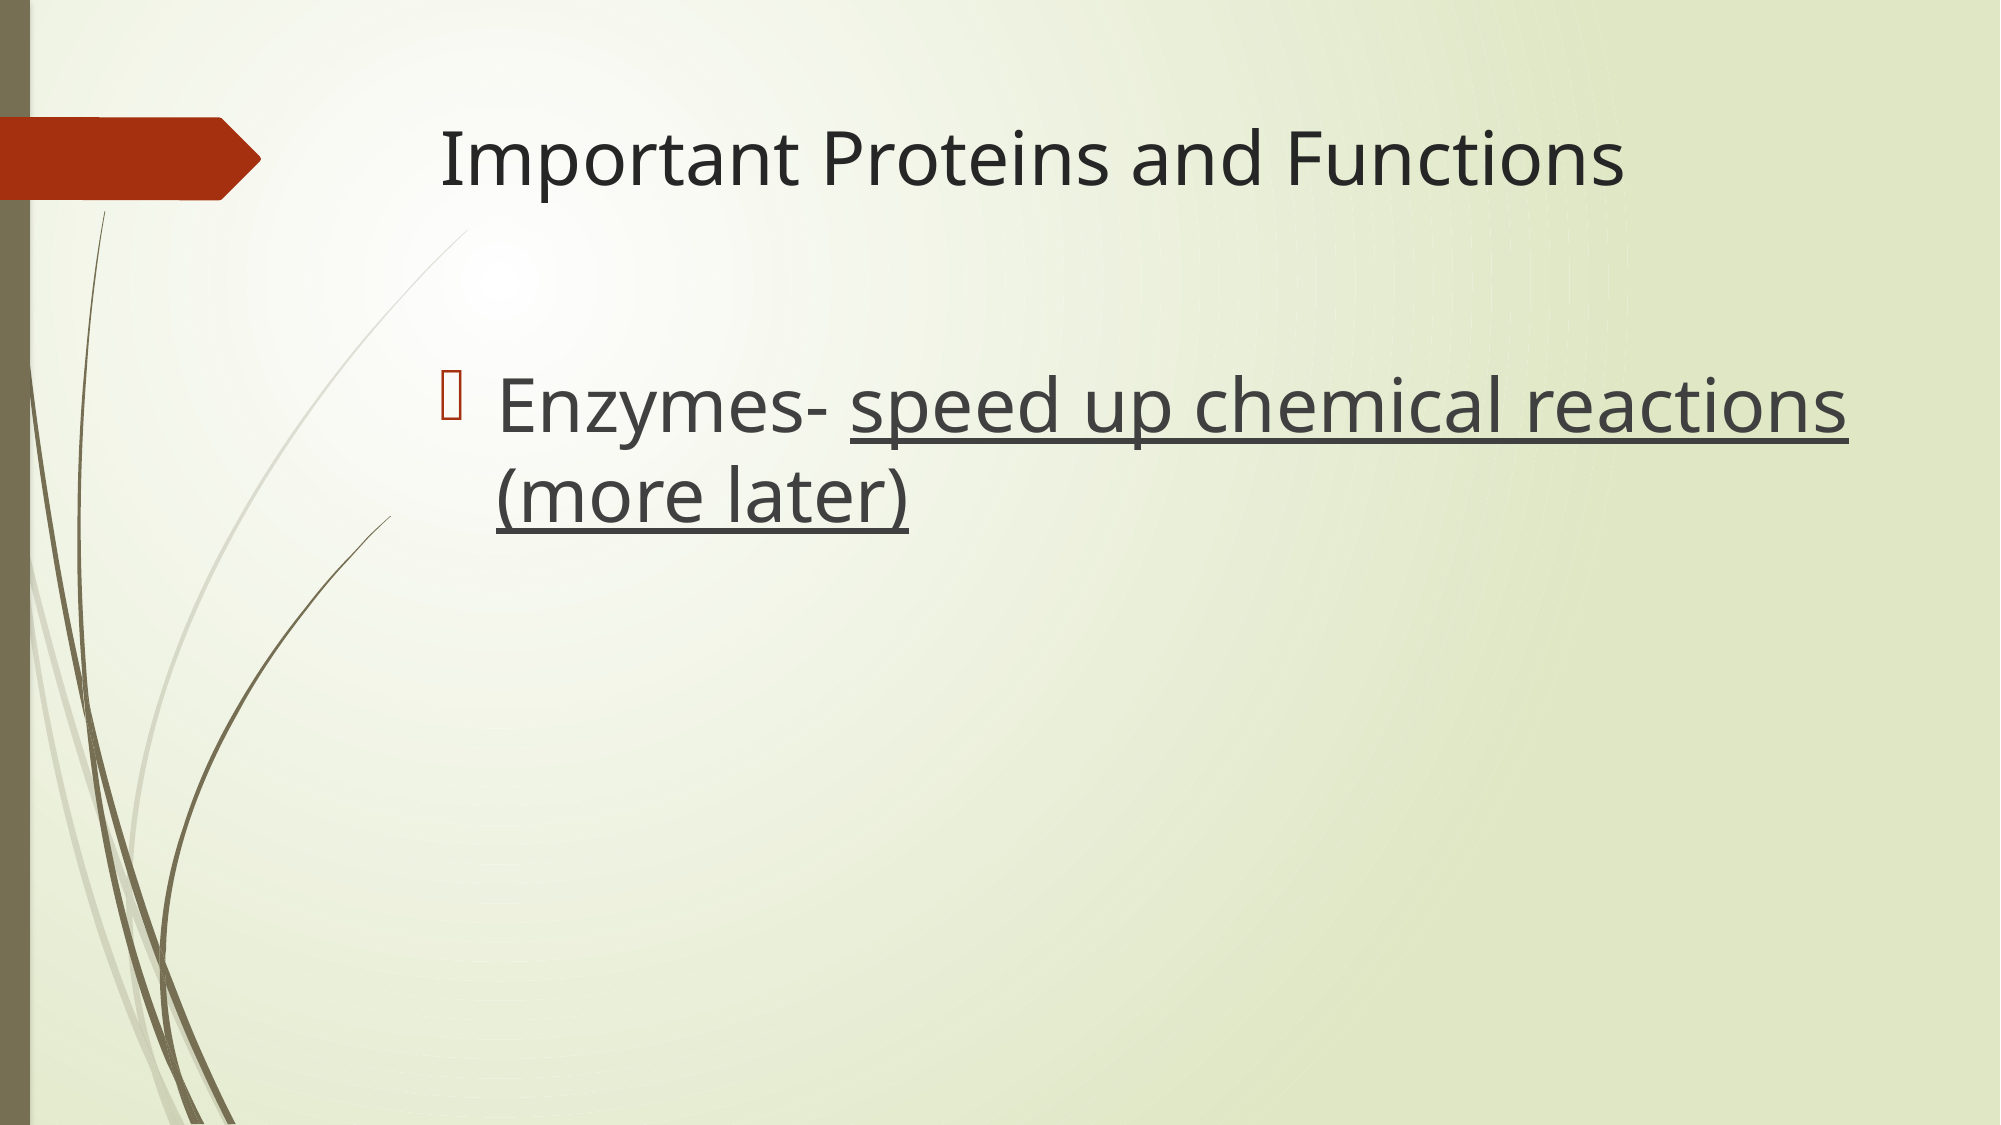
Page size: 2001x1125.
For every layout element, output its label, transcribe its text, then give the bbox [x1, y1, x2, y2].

title Important Proteins and Functions [425, 102, 1888, 313]
list Enzymes- speed up chemical reactions (more later) [424, 350, 1888, 970]
